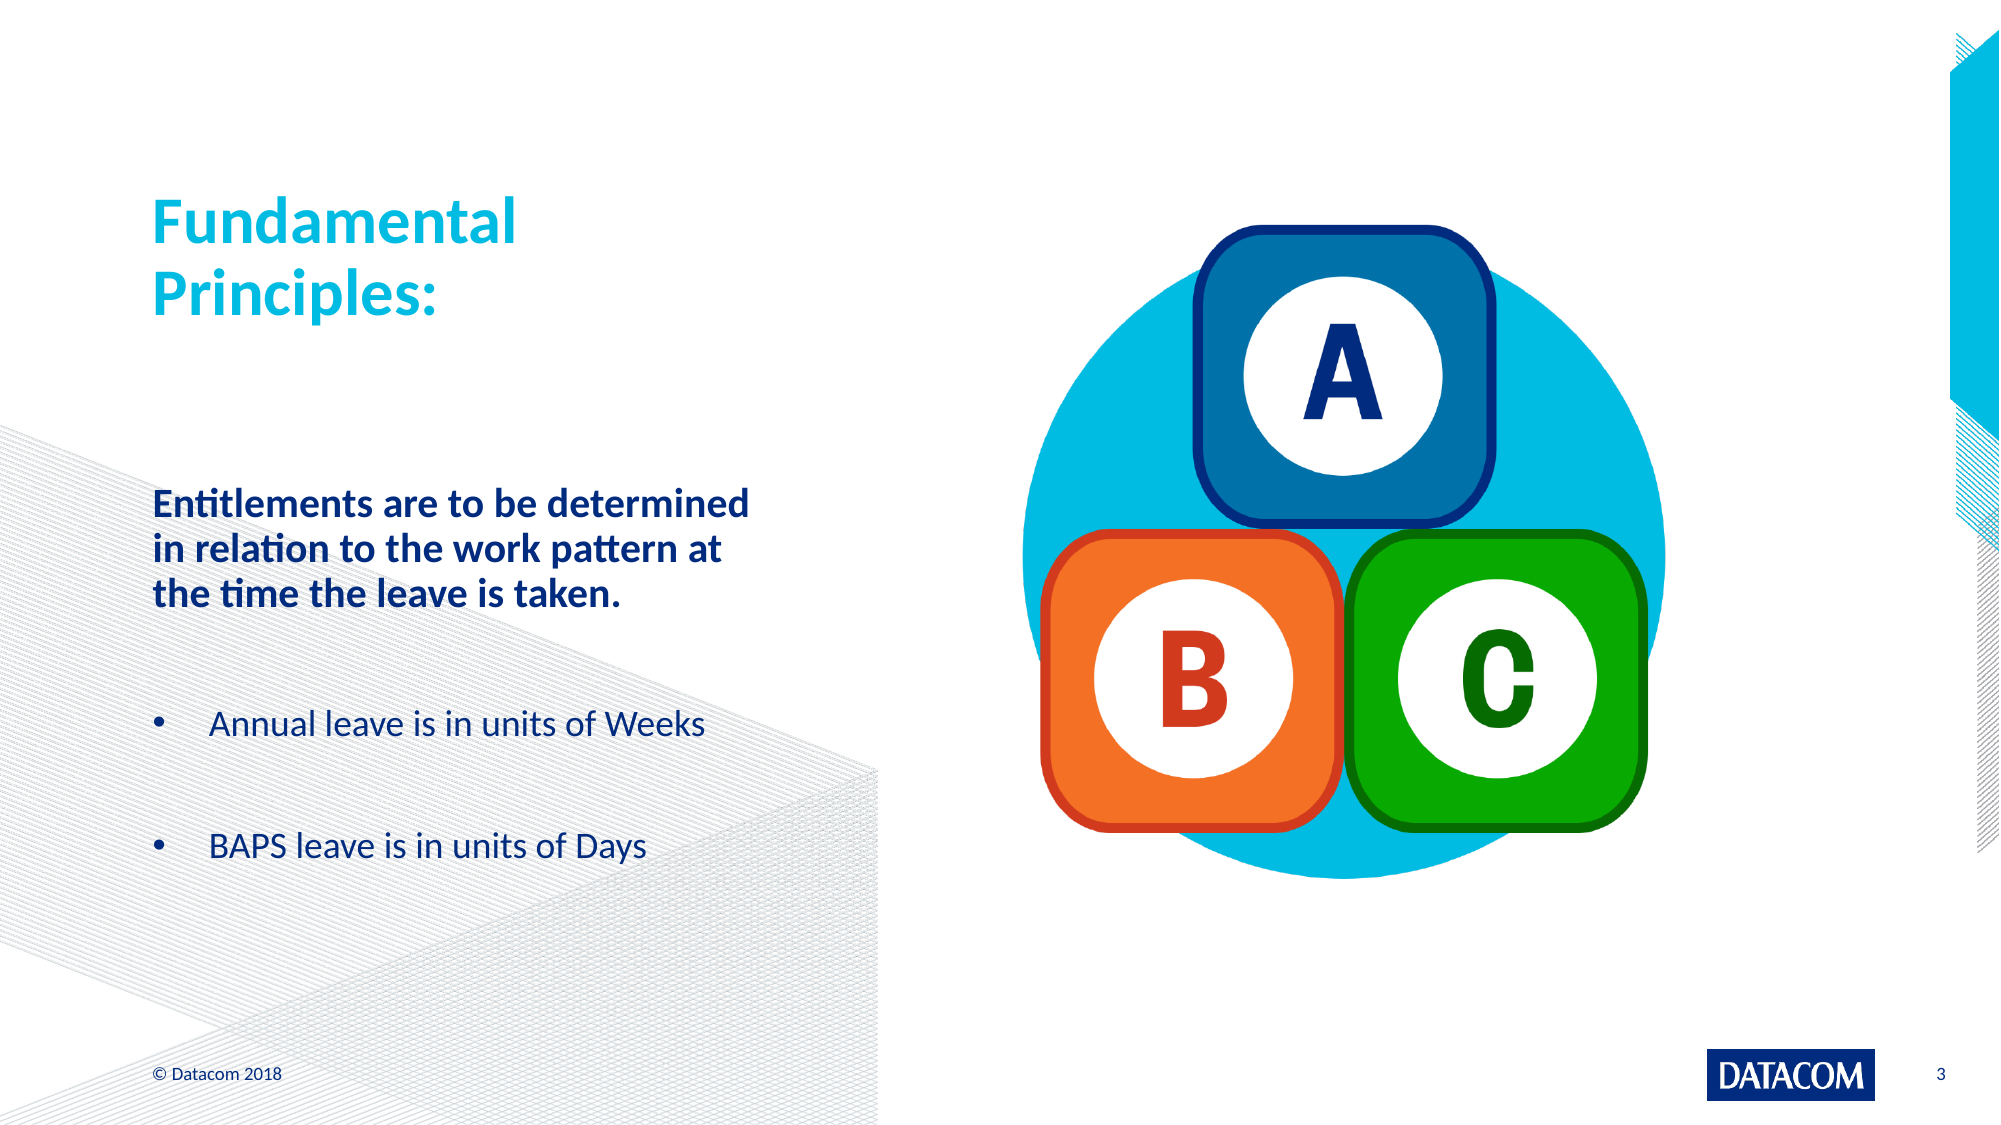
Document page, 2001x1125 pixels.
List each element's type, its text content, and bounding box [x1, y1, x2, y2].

picture [1950, 30, 1999, 853]
picture [1707, 1049, 1875, 1101]
title Fundamental Principles: [137, 75, 783, 337]
list Entitlements are to be determined in relation to the work pattern at the time the leave is taken. Annual leave is in units of Weeks BAPS leave is in units of Days [137, 337, 783, 1016]
picture [0, 74, 1863, 1125]
footer © Datacom 2018 [136, 1042, 489, 1103]
slide_number 3 [1904, 1042, 1961, 1103]
